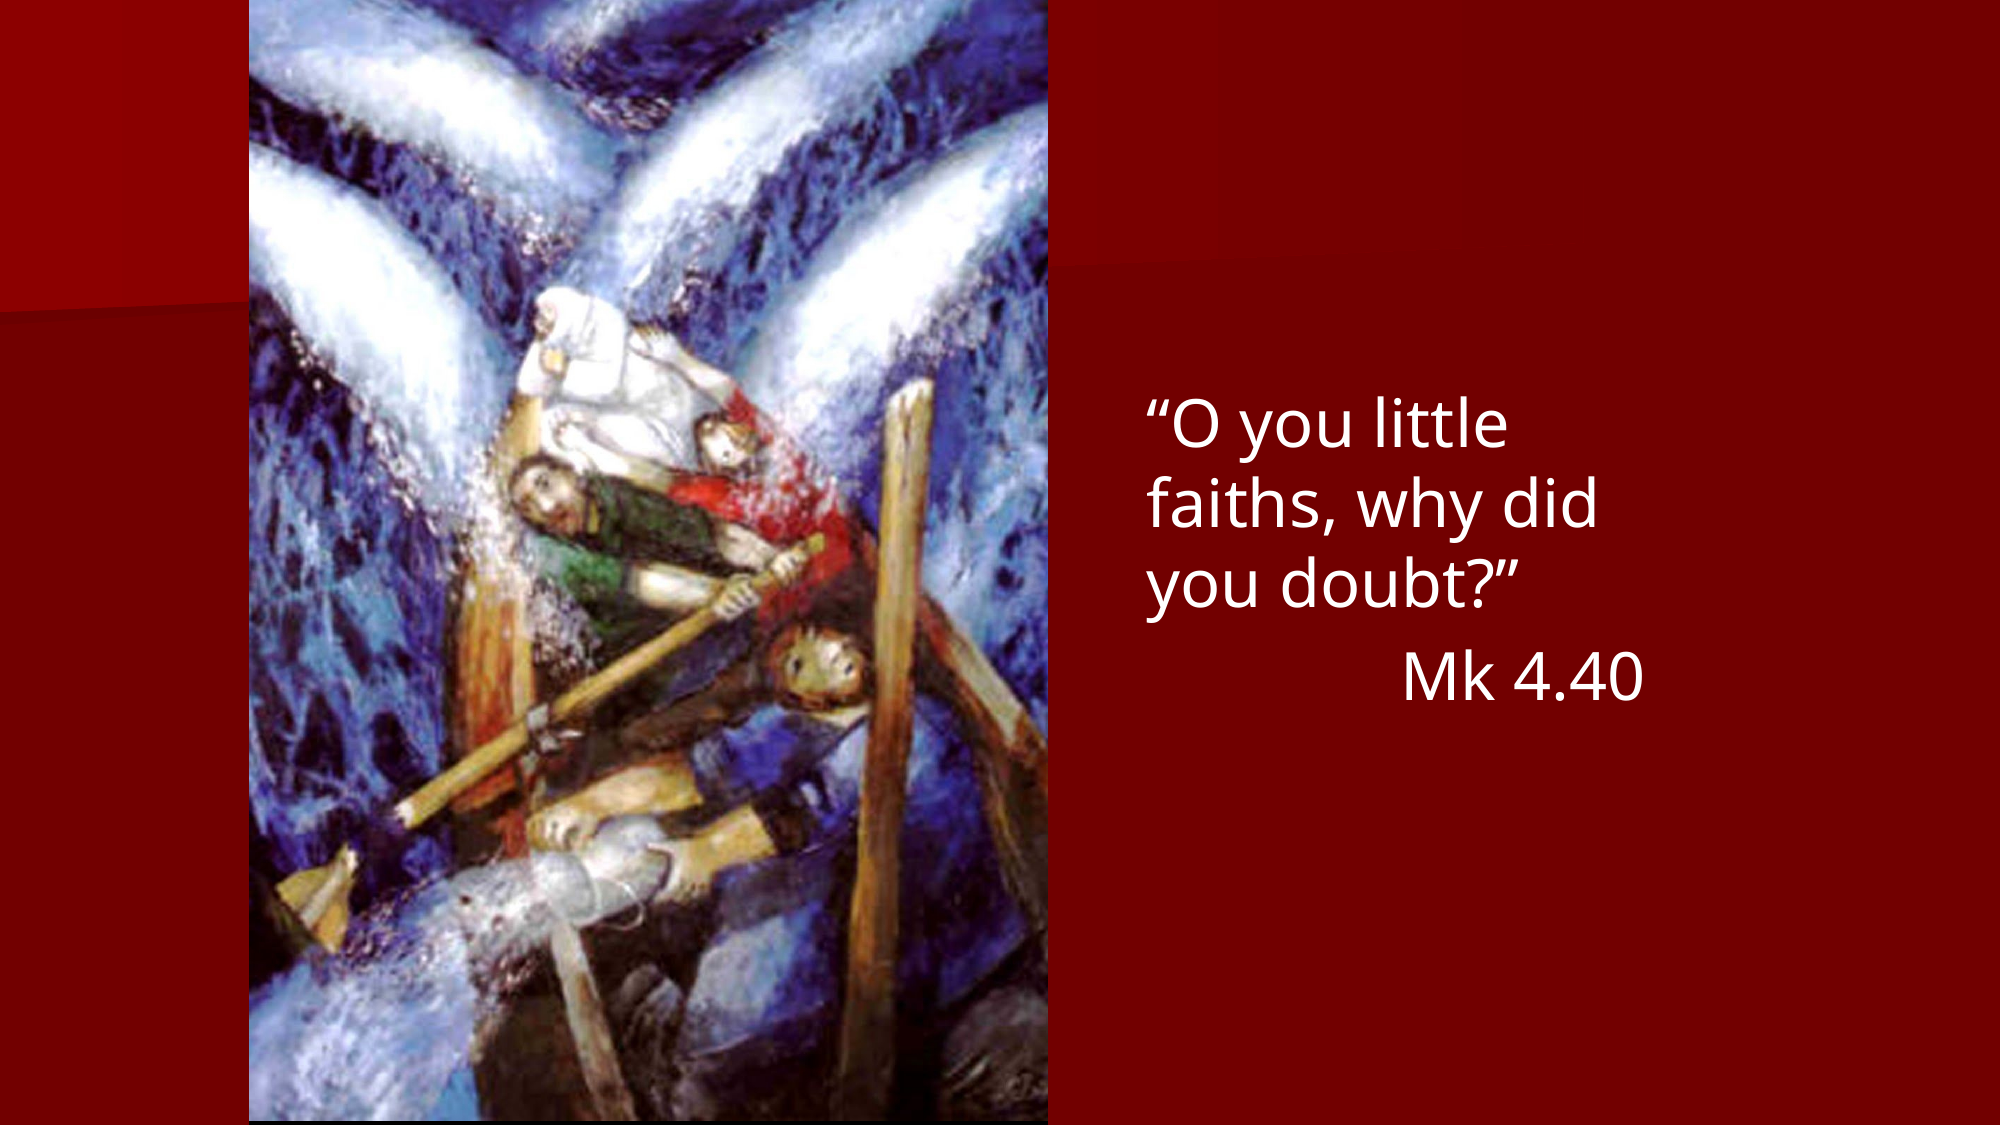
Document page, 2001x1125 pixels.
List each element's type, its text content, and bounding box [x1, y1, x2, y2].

list “O you little faiths, why did you doubt?” Mk 4.40 [1131, 373, 1675, 1111]
picture [249, 0, 1049, 1125]
